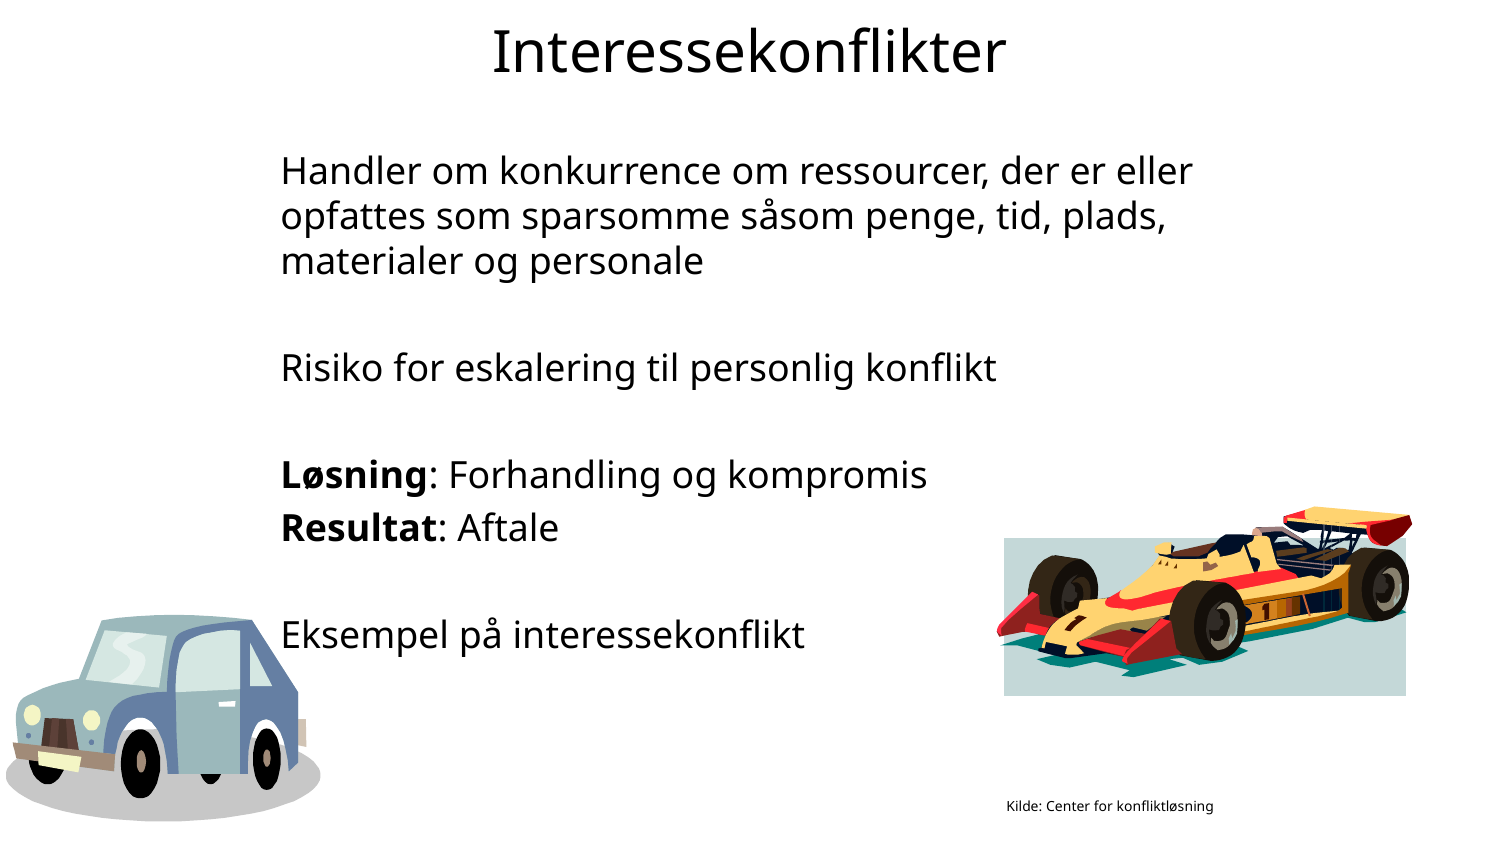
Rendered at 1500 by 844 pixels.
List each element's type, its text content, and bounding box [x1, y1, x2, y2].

picture [995, 506, 1413, 697]
text_box Kilde: Center for konfliktløsning [999, 793, 1291, 822]
list Handler om konkurrence om ressourcer, der er eller opfattes som sparsomme såsom penge, tid, plads, materialer og personale Risiko for eskalering til personlig konflikt Løsning: Forhandling og kompromis Resultat: Aftale Eksempel på interessekonflikt [280, 147, 1216, 704]
picture [4, 613, 322, 823]
title Interessekonflikter [282, 14, 1218, 126]
